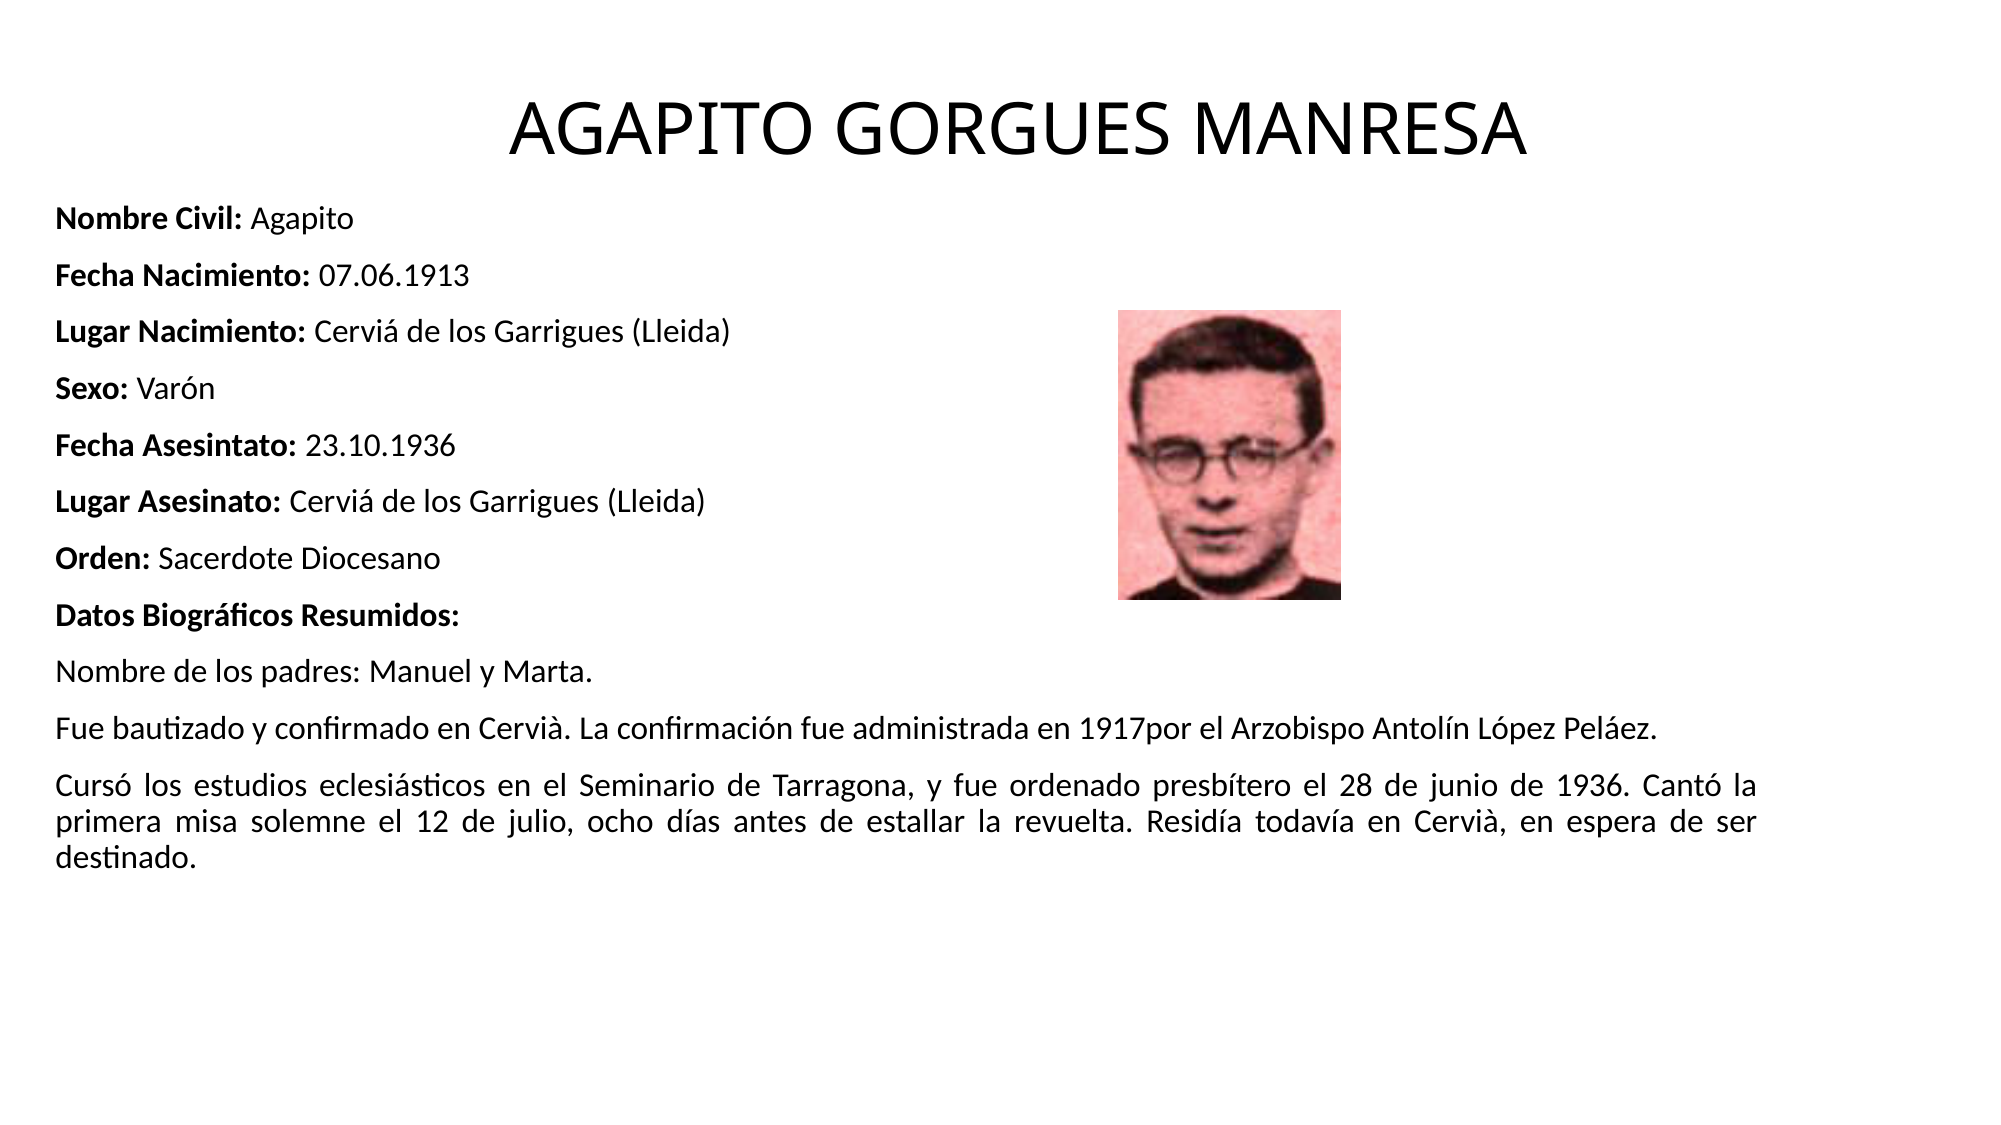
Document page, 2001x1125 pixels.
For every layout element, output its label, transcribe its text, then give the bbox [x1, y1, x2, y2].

subtitle Nombre Civil: Agapito Fecha Nacimiento: 07.06.1913 Lugar Nacimiento: Cerviá de los Garrigues (Lleida) Sexo: Varón Fecha Asesintato: 23.10.1936 Lugar Asesinato: Cerviá de los Garrigues (Lleida) Orden: Sacerdote Diocesano Datos Biográficos Resumidos: Nombre de los padres: Manuel y Marta. Fue bautizado y confirmado en Cervià. La confirmación fue administrada en 1917por el Arzobispo Antolín López Peláez. Cursó los estudios eclesiásticos en el Seminario de Tarragona, y fue ordenado presbítero el 28 de junio de 1936. Cantó la primera misa solemne el 12 de julio, ocho días antes de estallar la revuelta. Residía todavía en Cervià, en espera de ser destinado. [40, 193, 1776, 1092]
title AGAPITO GORGUES MANRESA [287, 84, 1750, 178]
picture [1118, 310, 1341, 600]
